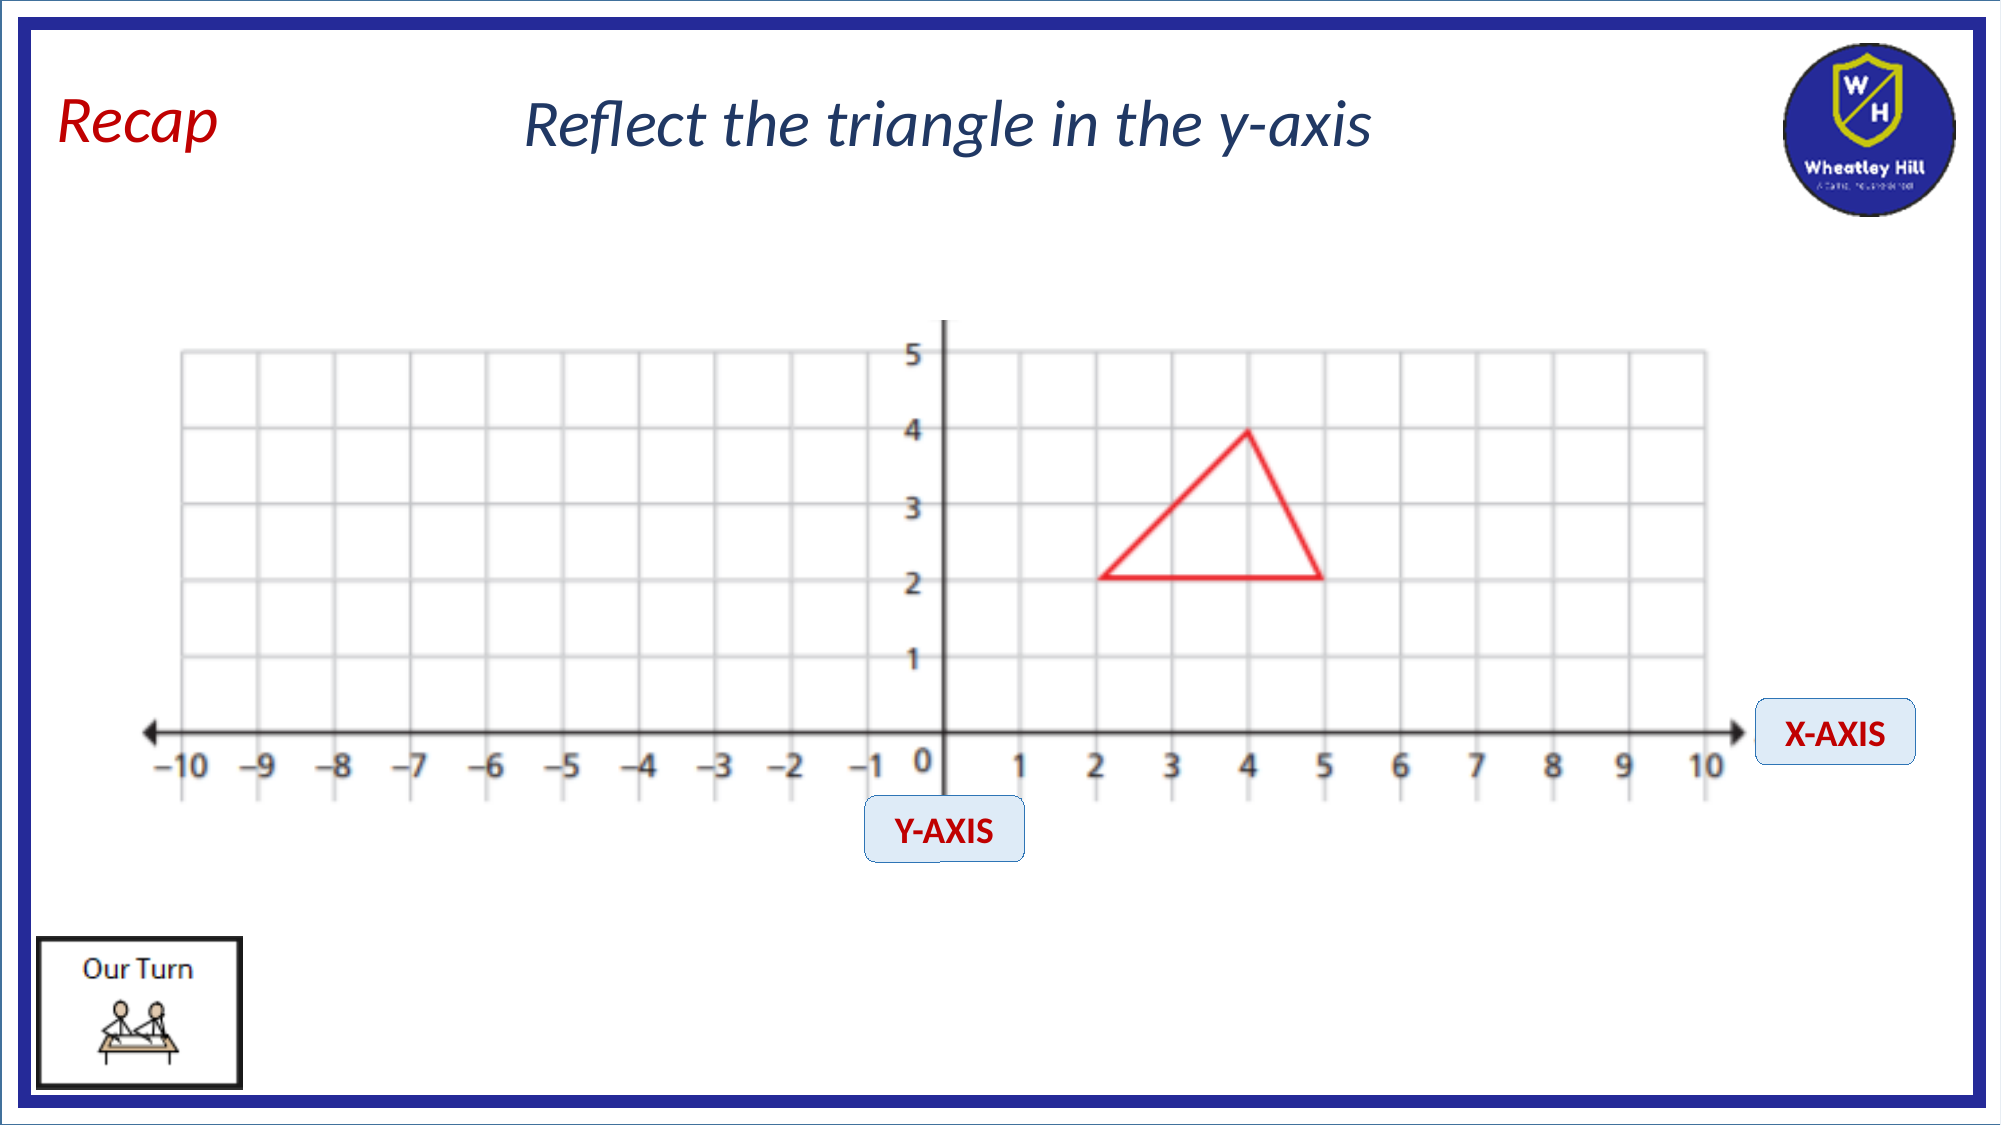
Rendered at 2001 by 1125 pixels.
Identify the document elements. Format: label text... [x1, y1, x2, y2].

picture [0, 0, 2001, 1125]
text_box X-AXIS [1756, 698, 1916, 765]
title Recap [41, 39, 1782, 202]
text_box Y-AXIS [864, 845, 1025, 863]
text_box Reflect the triangle in the y-axis [508, 72, 1448, 168]
